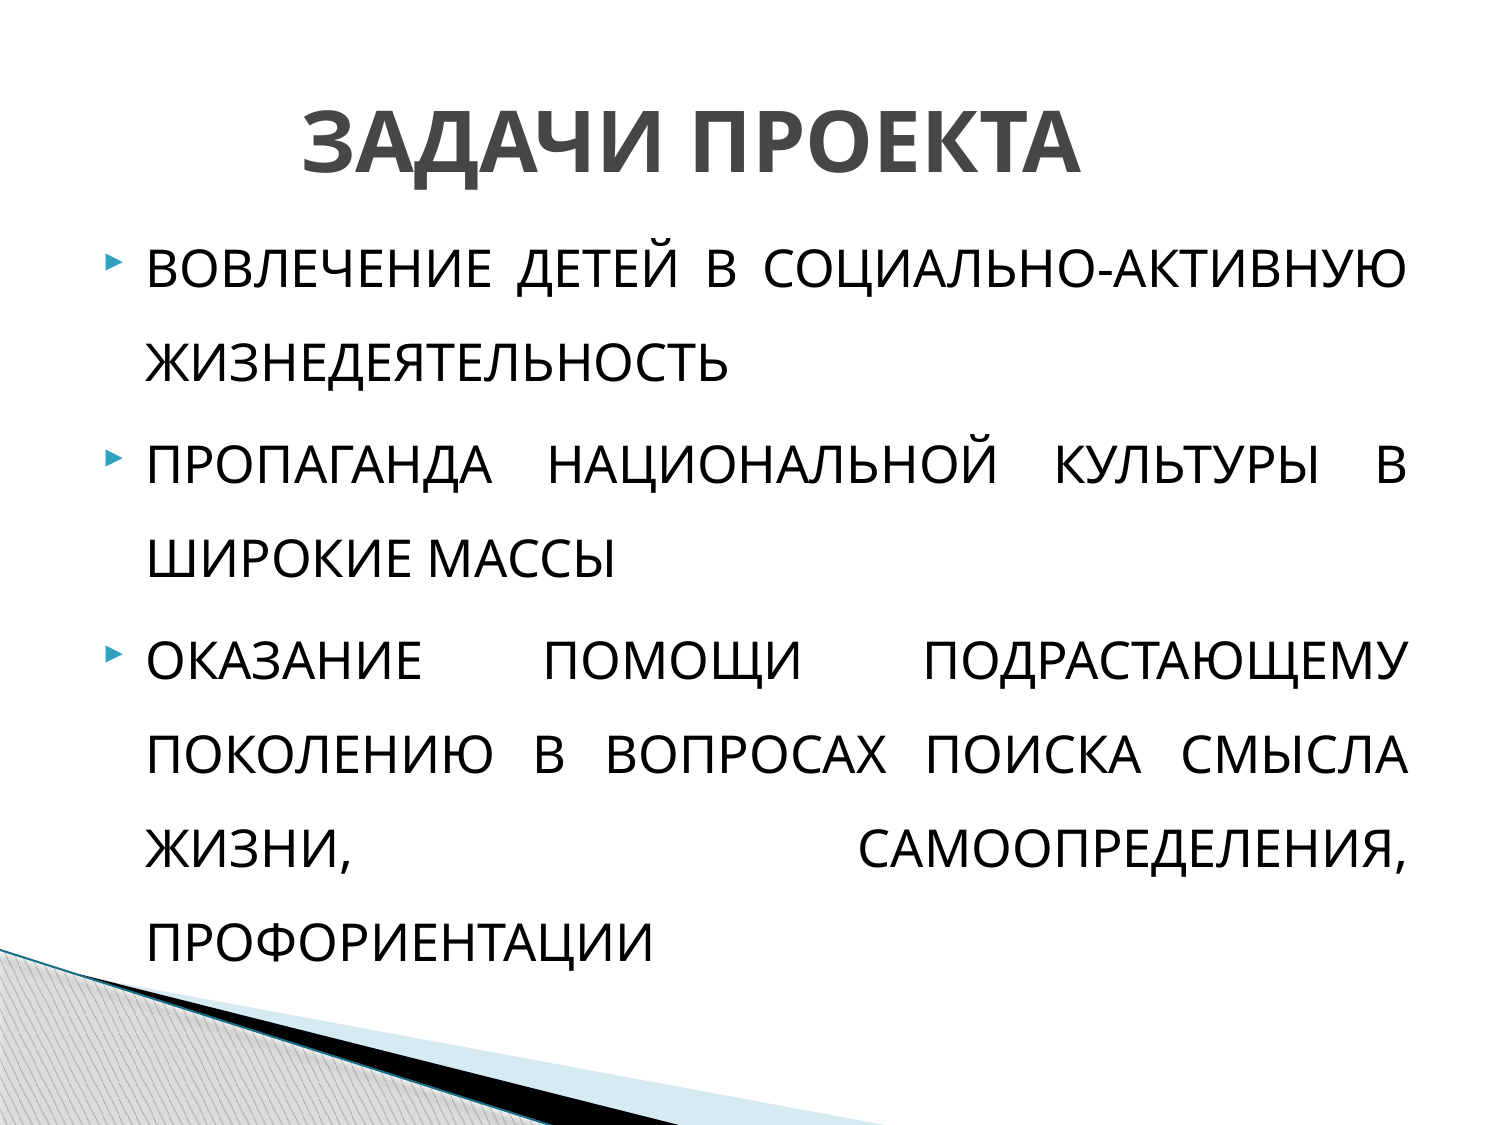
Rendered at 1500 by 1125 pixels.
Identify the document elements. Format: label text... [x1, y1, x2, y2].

list ВОВЛЕЧЕНИЕ ДЕТЕЙ В СОЦИАЛЬНО-АКТИВНУЮ ЖИЗНЕДЕЯТЕЛЬНОСТЬ ПРОПАГАНДА НАЦИОНАЛЬНОЙ КУЛЬТУРЫ В ШИРОКИЕ МАССЫ ОКАЗАНИЕ ПОМОЩИ ПОДРАСТАЮЩЕМУ ПОКОЛЕНИЮ В ВОПРОСАХ ПОИСКА СМЫСЛА ЖИЗНИ, САМООПРЕДЕЛЕНИЯ, ПРОФОРИЕНТАЦИИ [75, 233, 1425, 986]
title ЗАДАЧИ ПРОЕКТА [75, 45, 1425, 233]
